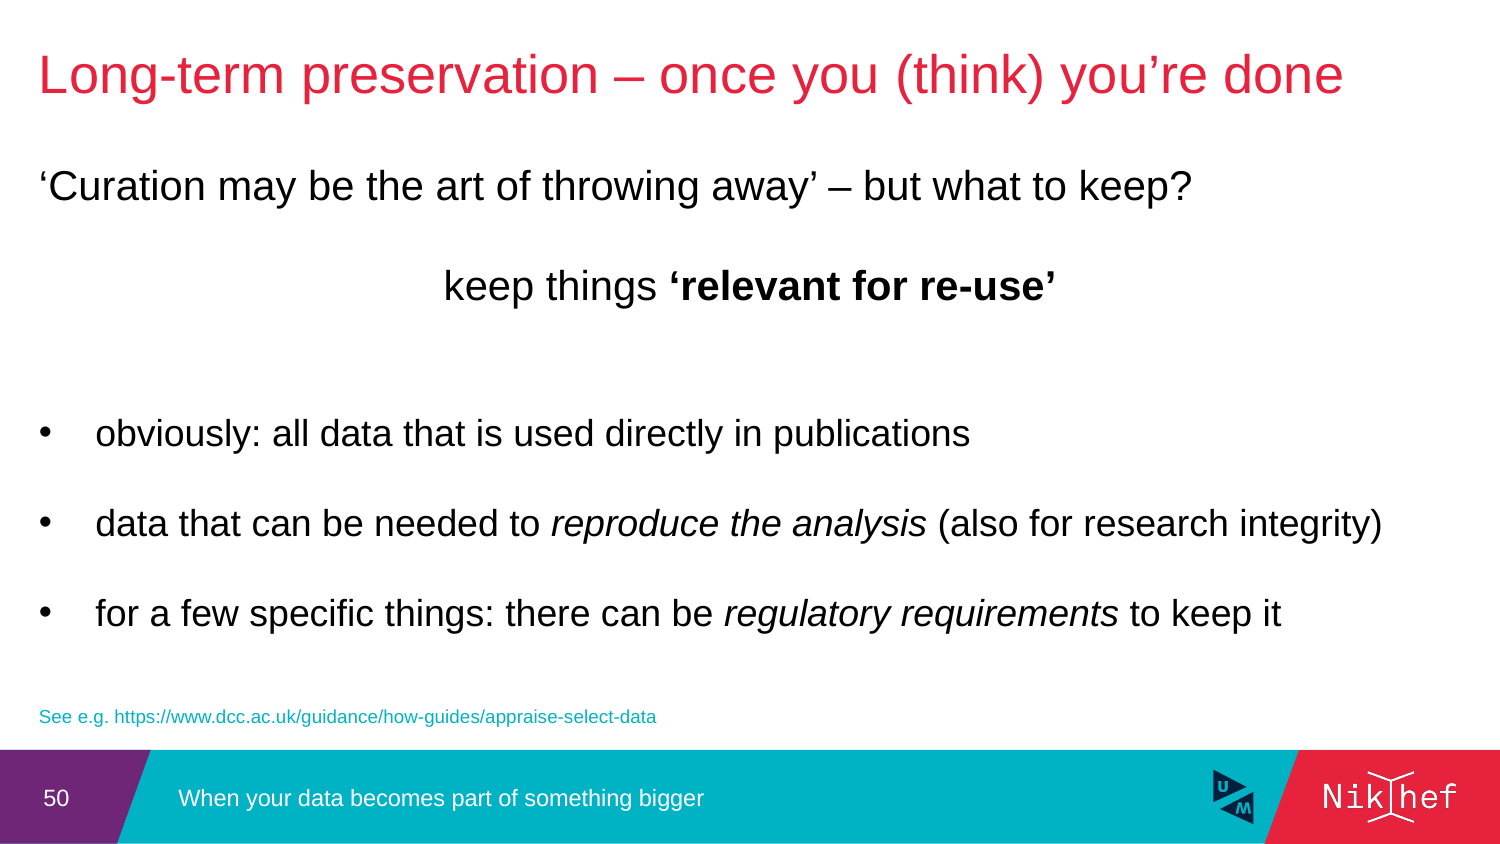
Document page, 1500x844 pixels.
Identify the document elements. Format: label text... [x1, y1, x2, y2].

picture [1324, 771, 1456, 823]
footer When your data becomes part of something bigger [163, 755, 1244, 838]
list See e.g. https://www.dcc.ac.uk/guidance/how-guides/appraise-select-data [38, 703, 1462, 728]
list ‘Curation may be the art of throwing away’ – but what to keep? keep things ‘relevant for re-use’ obviously: all data that is used directly in publications data that can be needed to reproduce the analysis (also for research integrity) for a few specific things: there can be regulatory requirements to keep it [38, 158, 1462, 675]
list Long-term preservation – once you (think) you’re done [38, 38, 1462, 106]
slide_number 50 [42, 782, 73, 812]
